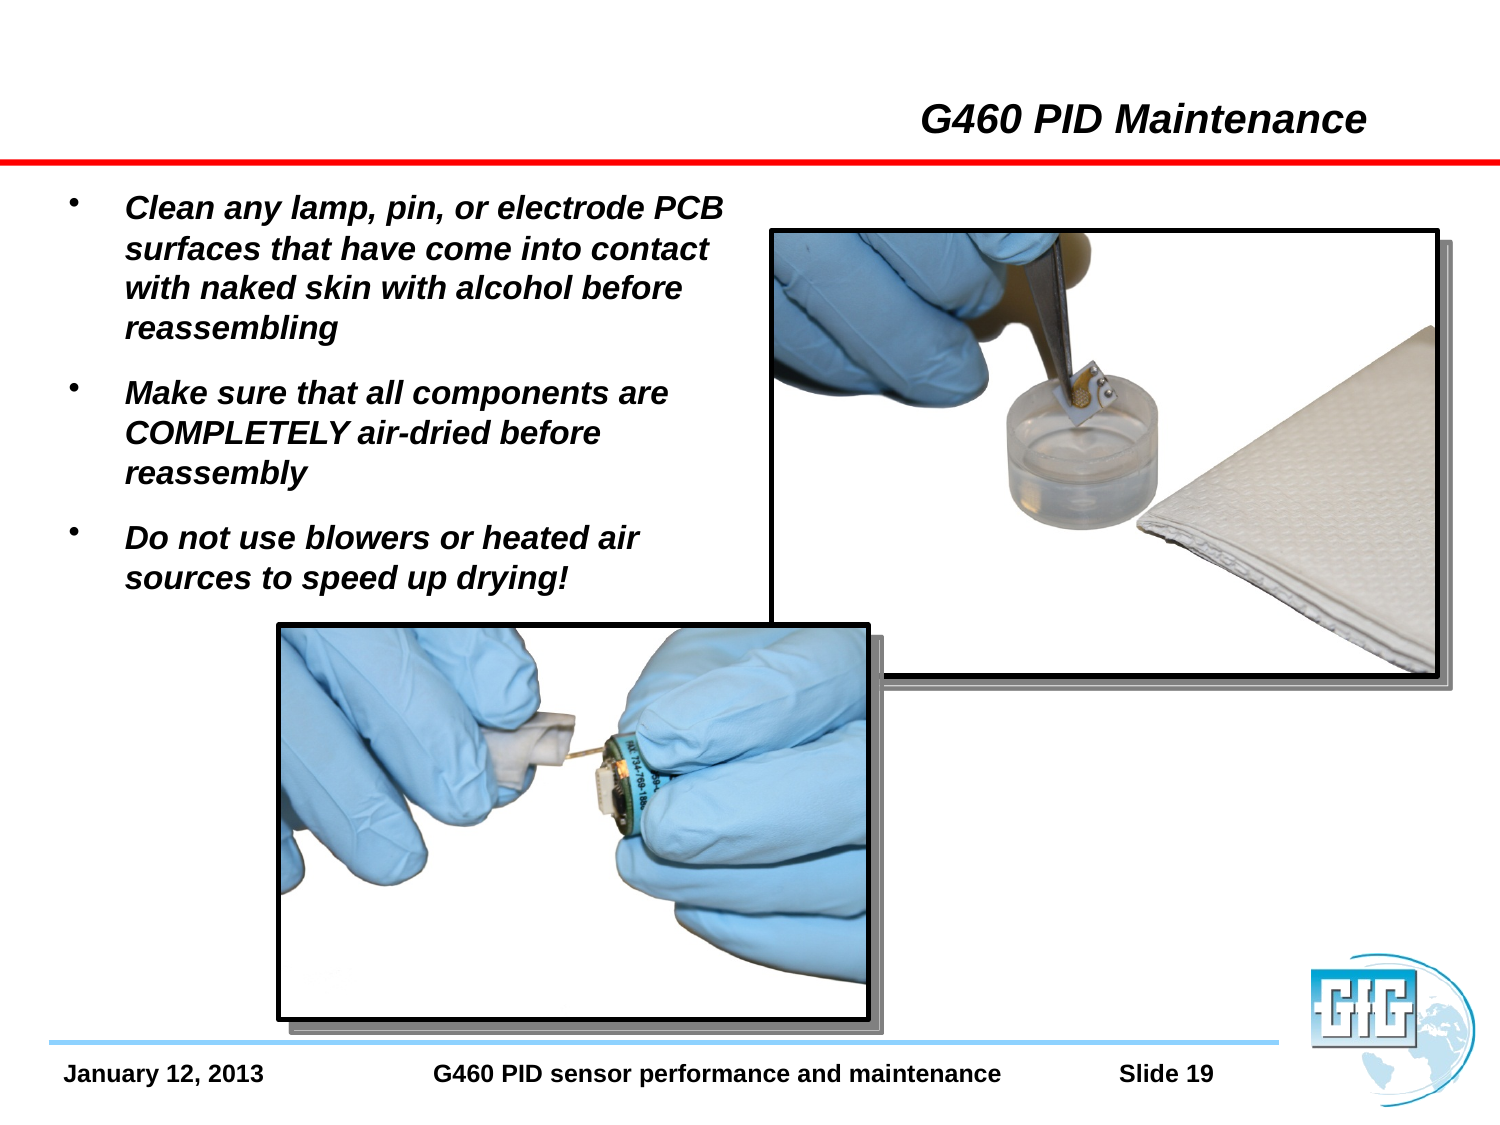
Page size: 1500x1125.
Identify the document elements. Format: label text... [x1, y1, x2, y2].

picture [281, 232, 1436, 1018]
picture [1311, 953, 1476, 1108]
list Clean any lamp, pin, or electrode PCB surfaces that have come into contact with naked skin with alcohol before reassembling Make sure that all components are COMPLETELY air-dried before reassembly Do not use blowers or heated air sources to speed up drying! [53, 179, 775, 572]
title G460 PID Maintenance [282, 15, 1383, 150]
